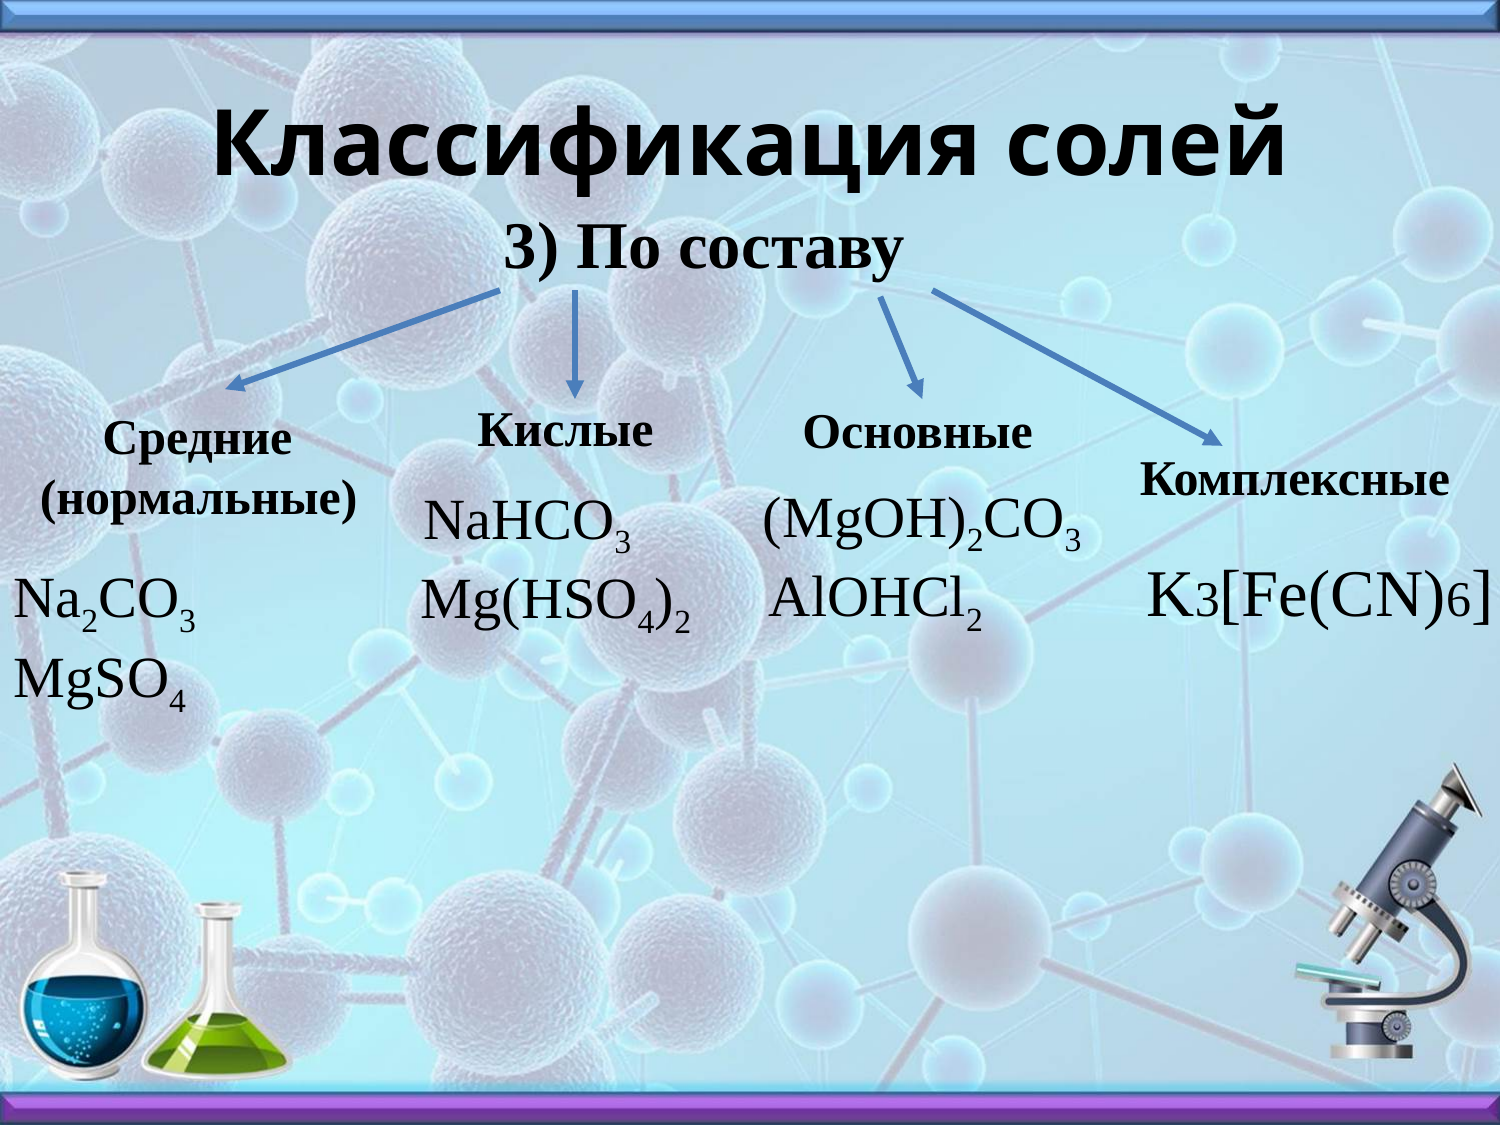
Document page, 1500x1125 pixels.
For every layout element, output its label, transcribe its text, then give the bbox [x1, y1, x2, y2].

text_box 3) По составу [488, 194, 921, 289]
text_box Na2CO3 MgSO4 [0, 552, 380, 797]
text_box (MgOH)2CO3 AlOHCl2 [739, 471, 1106, 646]
picture [501, 289, 574, 389]
text_box Основные [725, 391, 1075, 466]
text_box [932, 289, 1223, 446]
text_box Кислые [399, 389, 750, 464]
picture [0, 0, 1500, 1125]
text_box K3[Fe(CN)6] [1131, 542, 1500, 638]
text_box Средние (нормальные) [25, 397, 376, 532]
text_box NaHCO3 Mg(HSO4)2 [290, 473, 721, 693]
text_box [879, 296, 923, 400]
title Классификация солей [75, 45, 1425, 233]
text_box Комплексные [1125, 377, 1500, 513]
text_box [224, 289, 501, 390]
